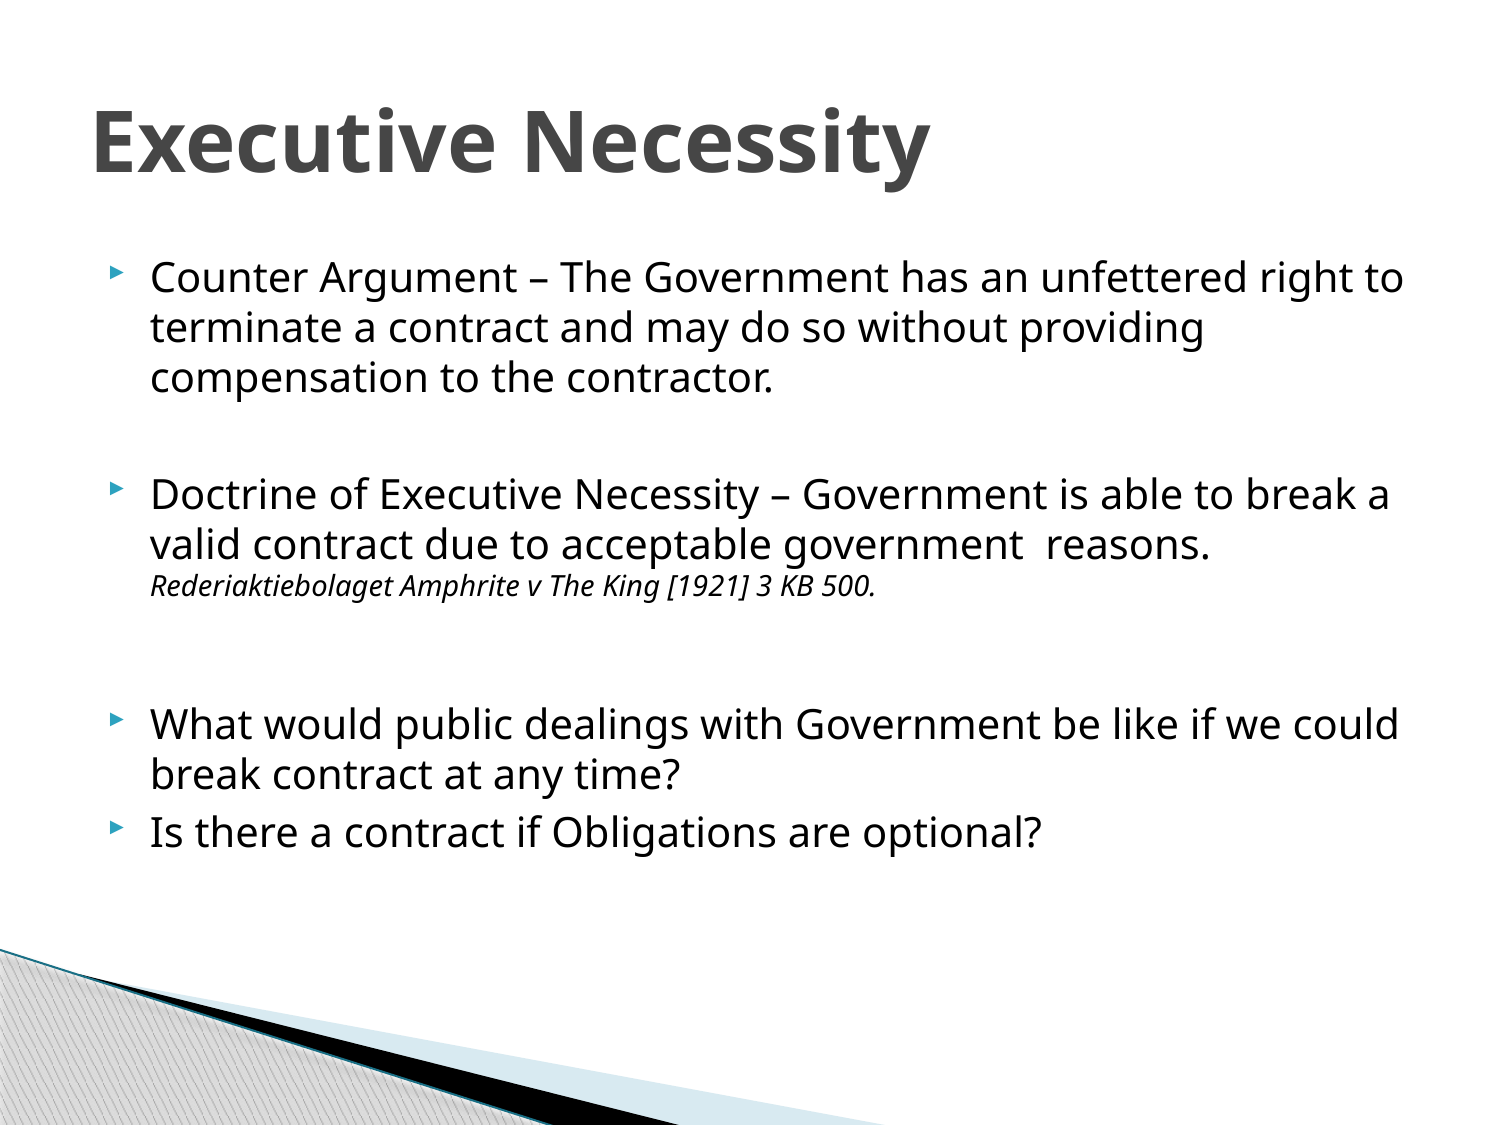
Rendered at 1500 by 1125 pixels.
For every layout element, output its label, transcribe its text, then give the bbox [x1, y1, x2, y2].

list Counter Argument – The Government has an unfettered right to terminate a contract and may do so without providing compensation to the contractor. Doctrine of Executive Necessity – Government is able to break a valid contract due to acceptable government reasons. Rederiaktiebolaget Amphrite v The King [1921] 3 KB 500. What would public dealings with Government be like if we could break contract at any time? Is there a contract if Obligations are optional? [75, 243, 1425, 986]
title Executive Necessity [75, 45, 1425, 233]
